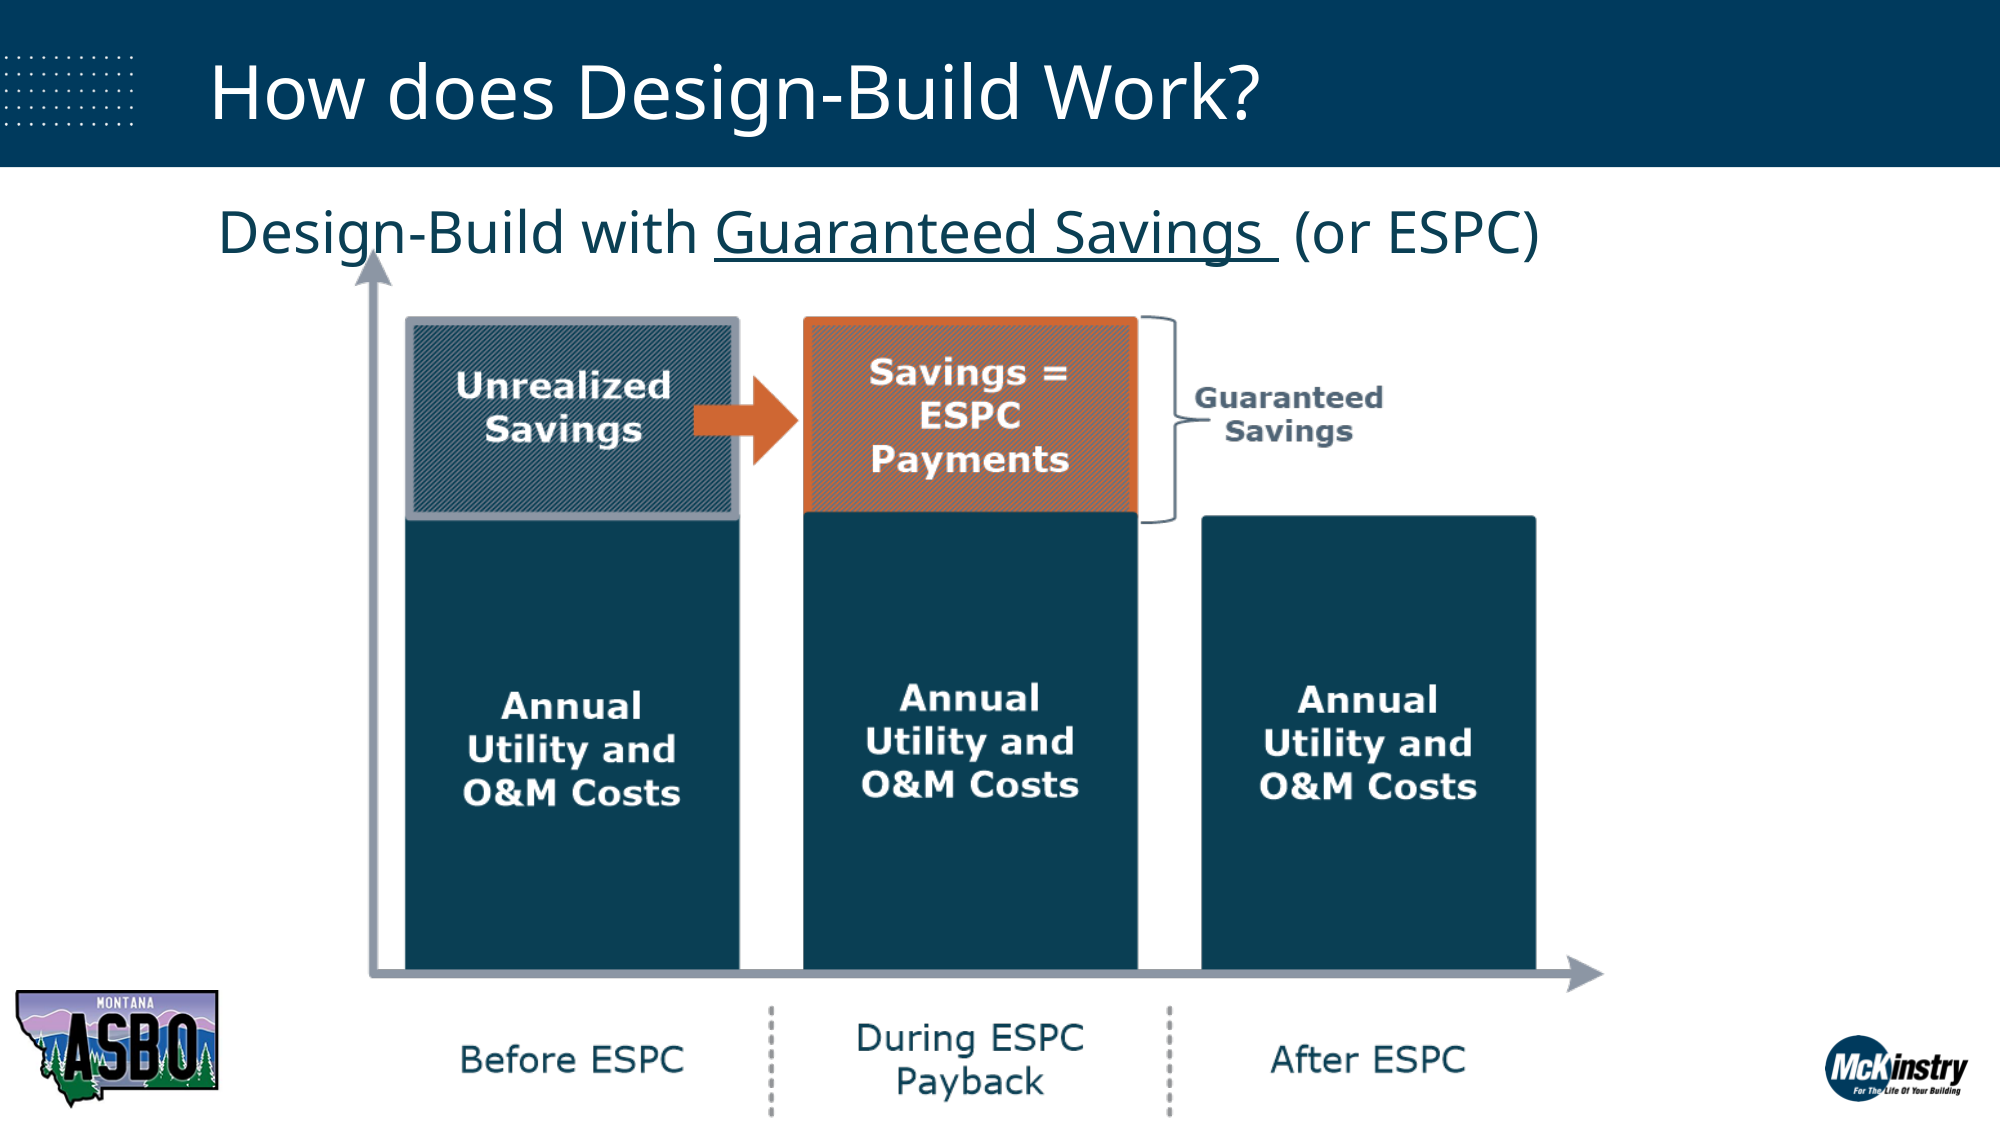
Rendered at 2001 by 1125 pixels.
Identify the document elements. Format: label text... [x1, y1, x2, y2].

picture [349, 244, 1611, 1125]
picture [0, 48, 140, 126]
title How does Design-Build Work? [193, 0, 1798, 142]
picture [12, 990, 238, 1110]
picture [1825, 1035, 1969, 1102]
list Design-Build with Guaranteed Savings (or ESPC) [203, 187, 1798, 245]
